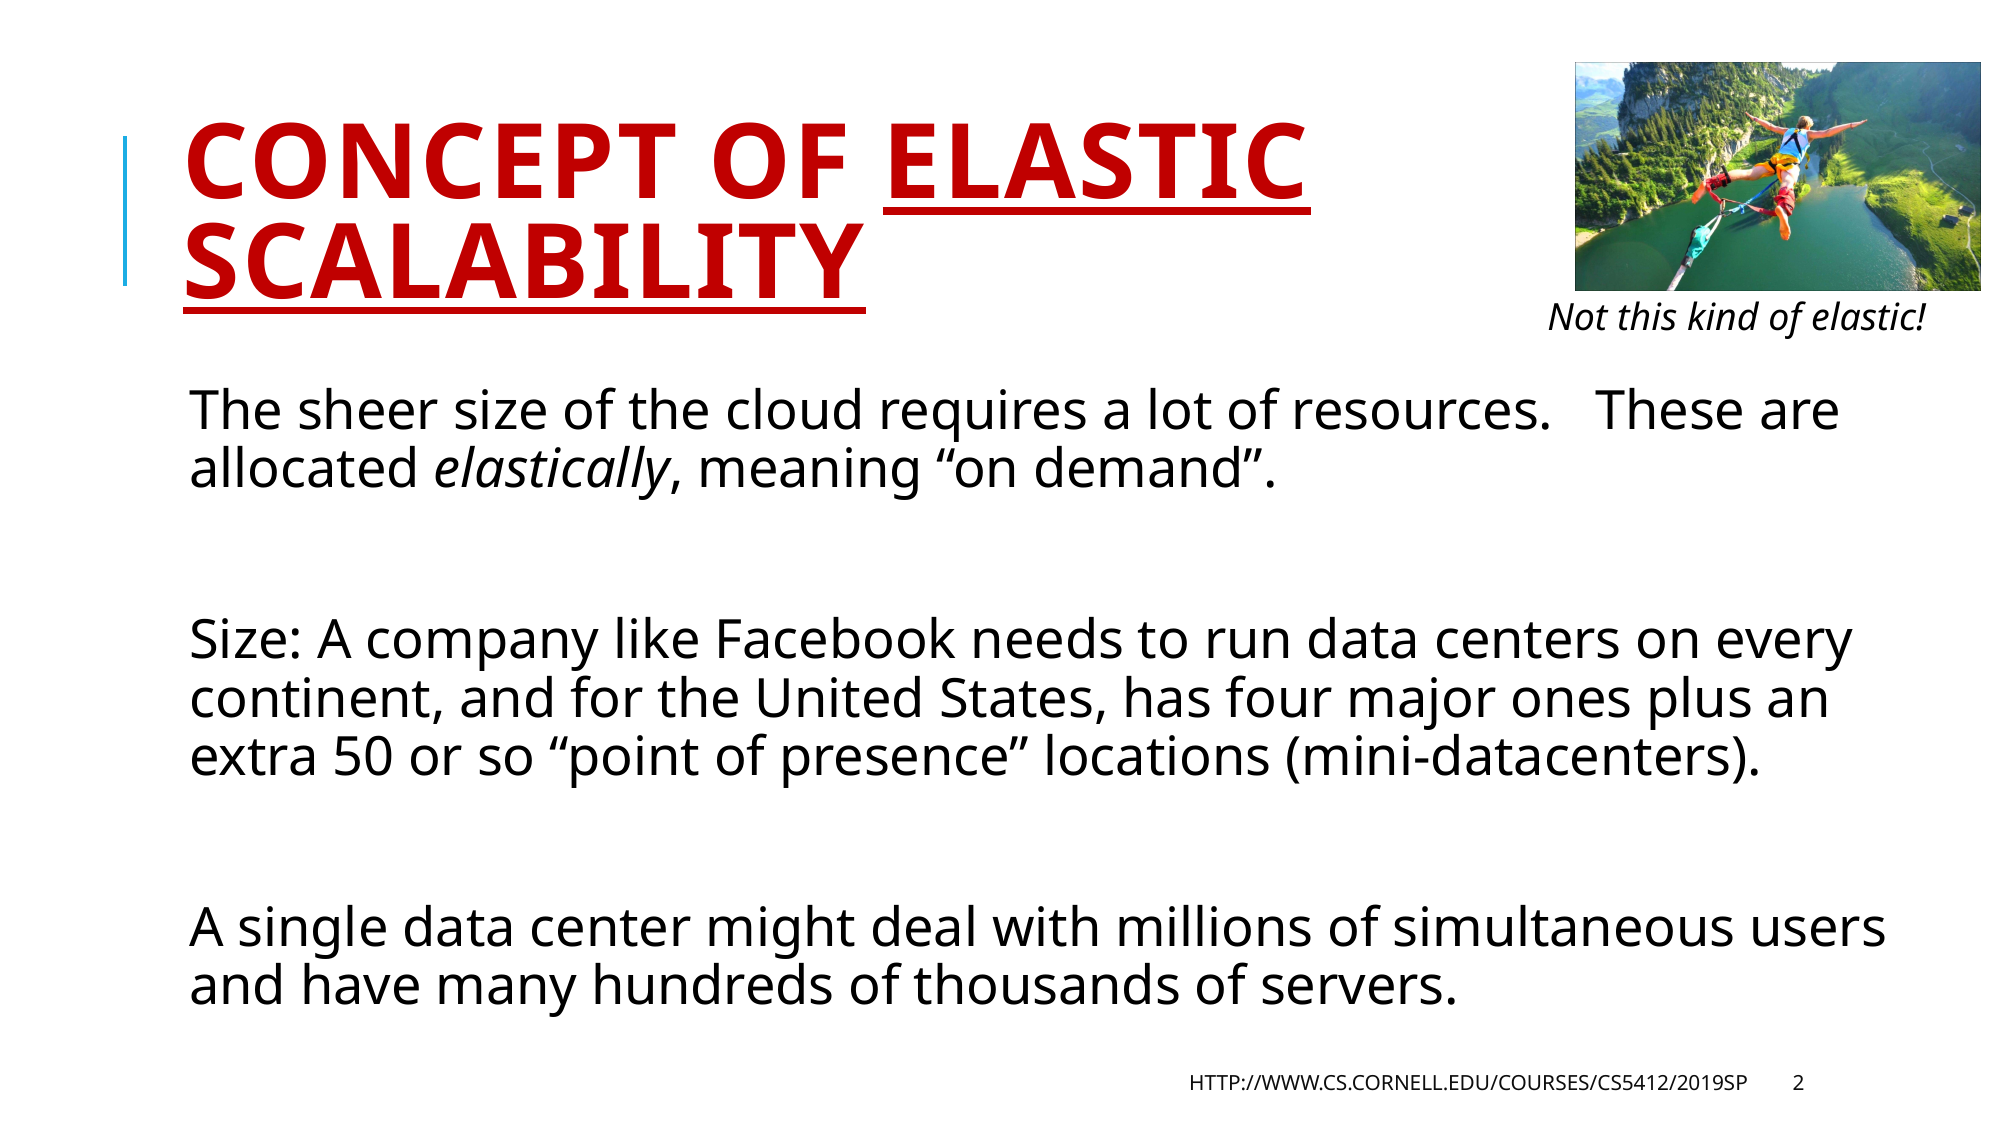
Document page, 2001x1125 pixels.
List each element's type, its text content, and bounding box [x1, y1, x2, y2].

slide_number 2 [1777, 1061, 1938, 1107]
title Concept of Elastic scalability [168, 96, 1568, 342]
picture [1575, 62, 1981, 291]
footer http://www.cs.cornell.edu/courses/cs5412/2019sp [794, 1061, 1763, 1107]
text_box Not this kind of elastic! [1426, 286, 1981, 346]
list The sheer size of the cloud requires a lot of resources. These are allocated elastically, meaning “on demand”. Size: A company like Facebook needs to run data centers on every continent, and for the United States, has four major ones plus an extra 50 or so “point of presence” locations (mini-datacenters). A single data center might deal with millions of simultaneous users and have many hundreds of thousands of servers. [168, 375, 1938, 1035]
